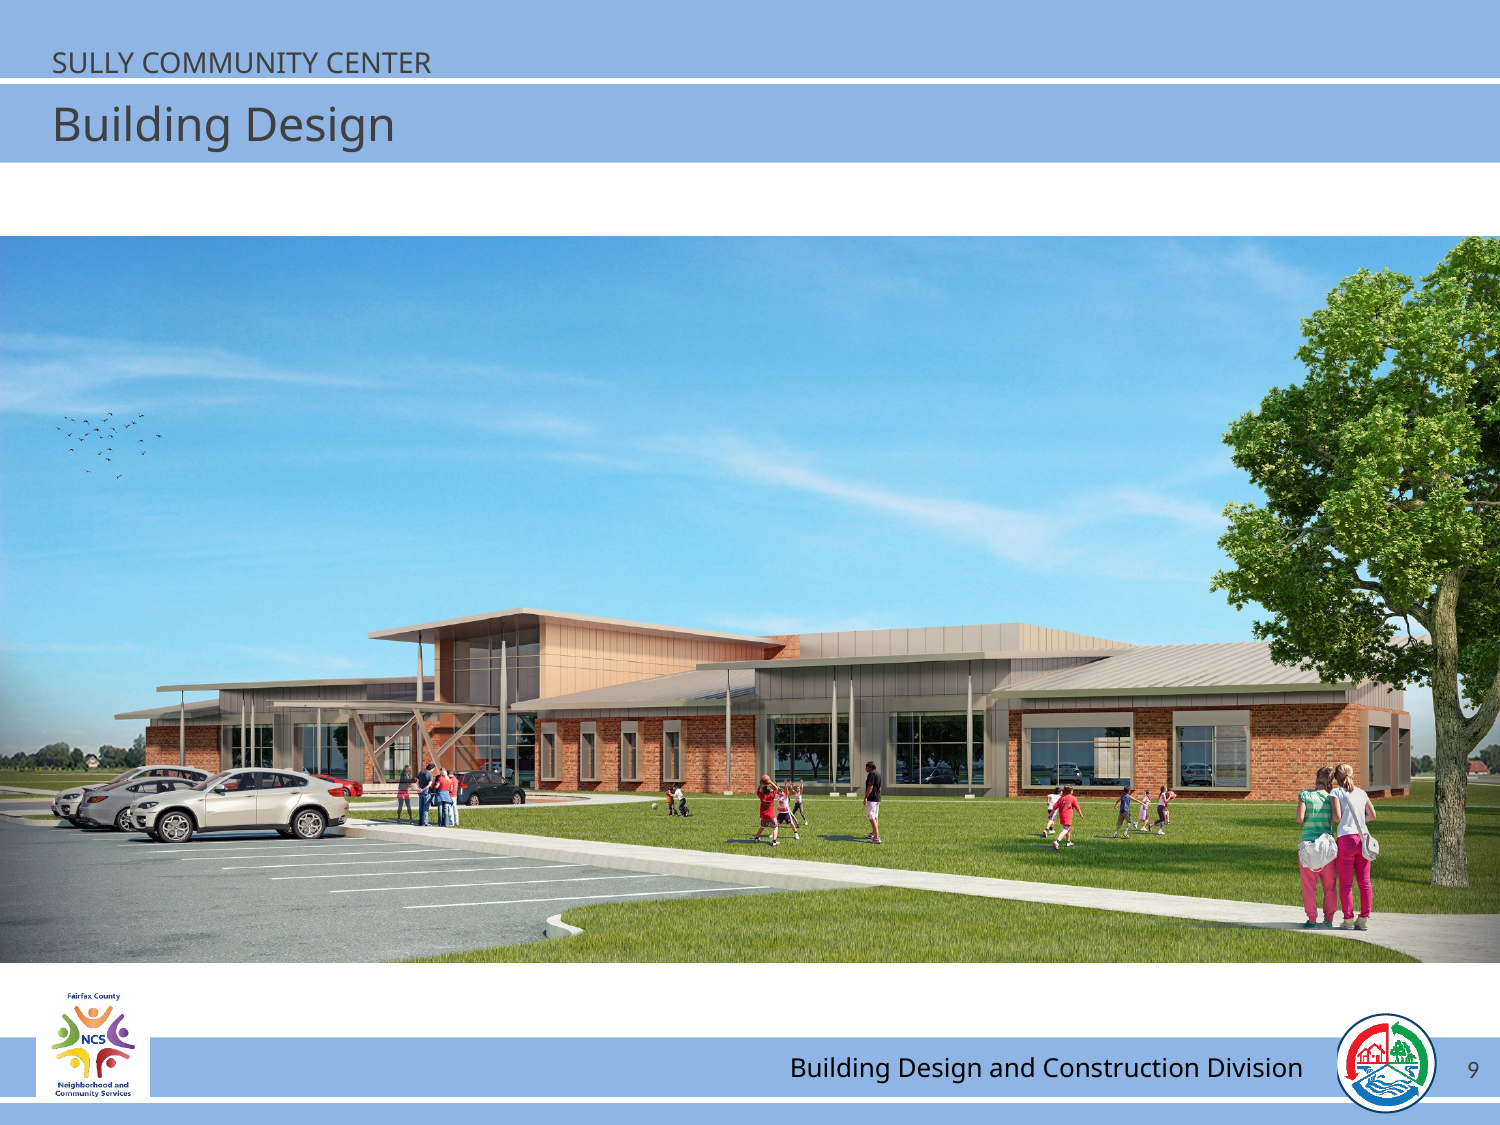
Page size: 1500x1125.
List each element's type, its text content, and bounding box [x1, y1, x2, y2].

list SULLY COMMUNITY CENTER [36, 37, 1062, 87]
list Building Design [36, 87, 1463, 159]
picture [36, 984, 151, 1104]
slide_number 9 [1419, 1038, 1495, 1099]
picture [0, 235, 1500, 963]
text_box Building Design and Construction Division [774, 1044, 1338, 1090]
picture [1342, 1019, 1430, 1108]
